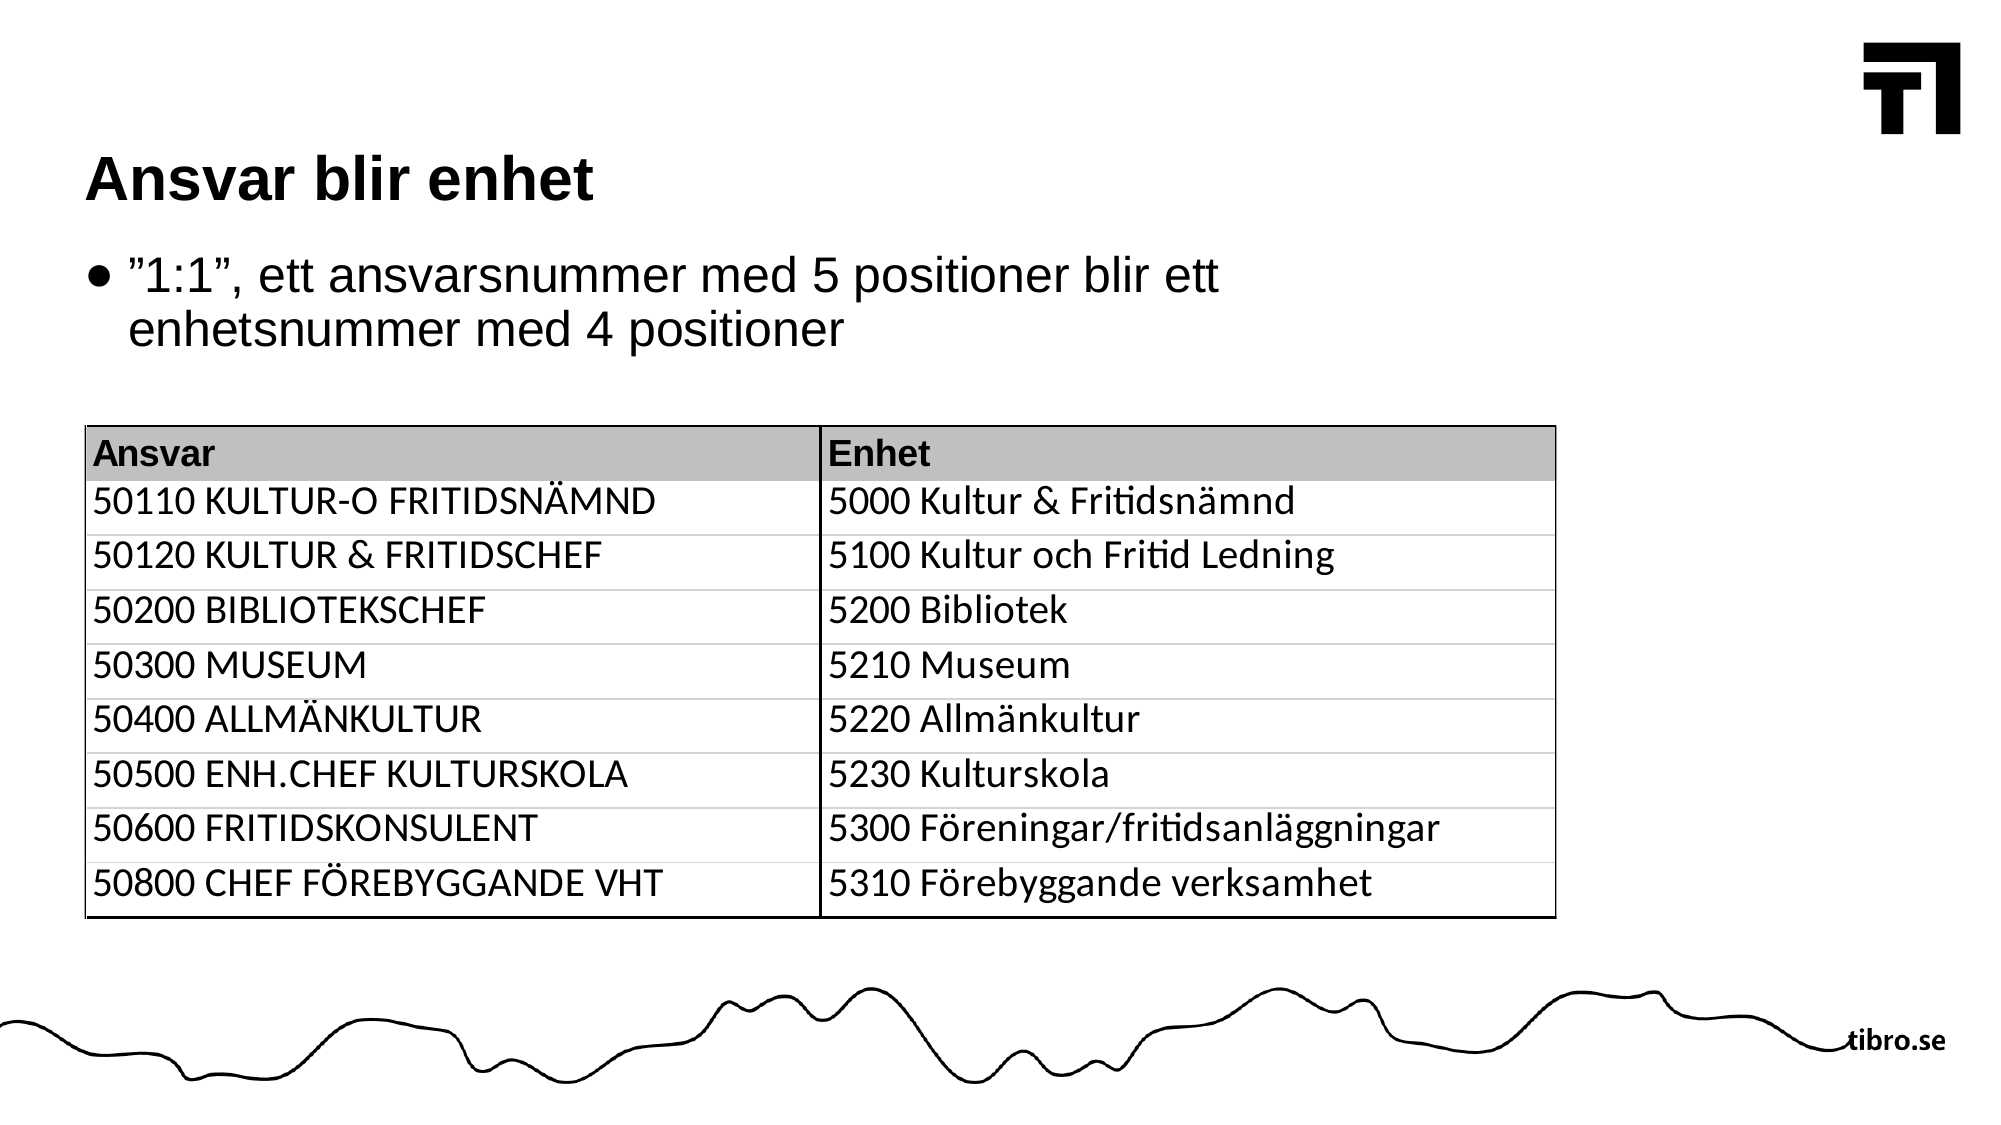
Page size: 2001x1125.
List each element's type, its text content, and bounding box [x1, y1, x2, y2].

list ”1:1”, ett ansvarsnummer med 5 positioner blir ett enhetsnummer med 4 positioner [84, 249, 1559, 424]
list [84, 424, 1559, 920]
title Ansvar blir enhet [84, 38, 1508, 215]
picture [0, 987, 1945, 1084]
